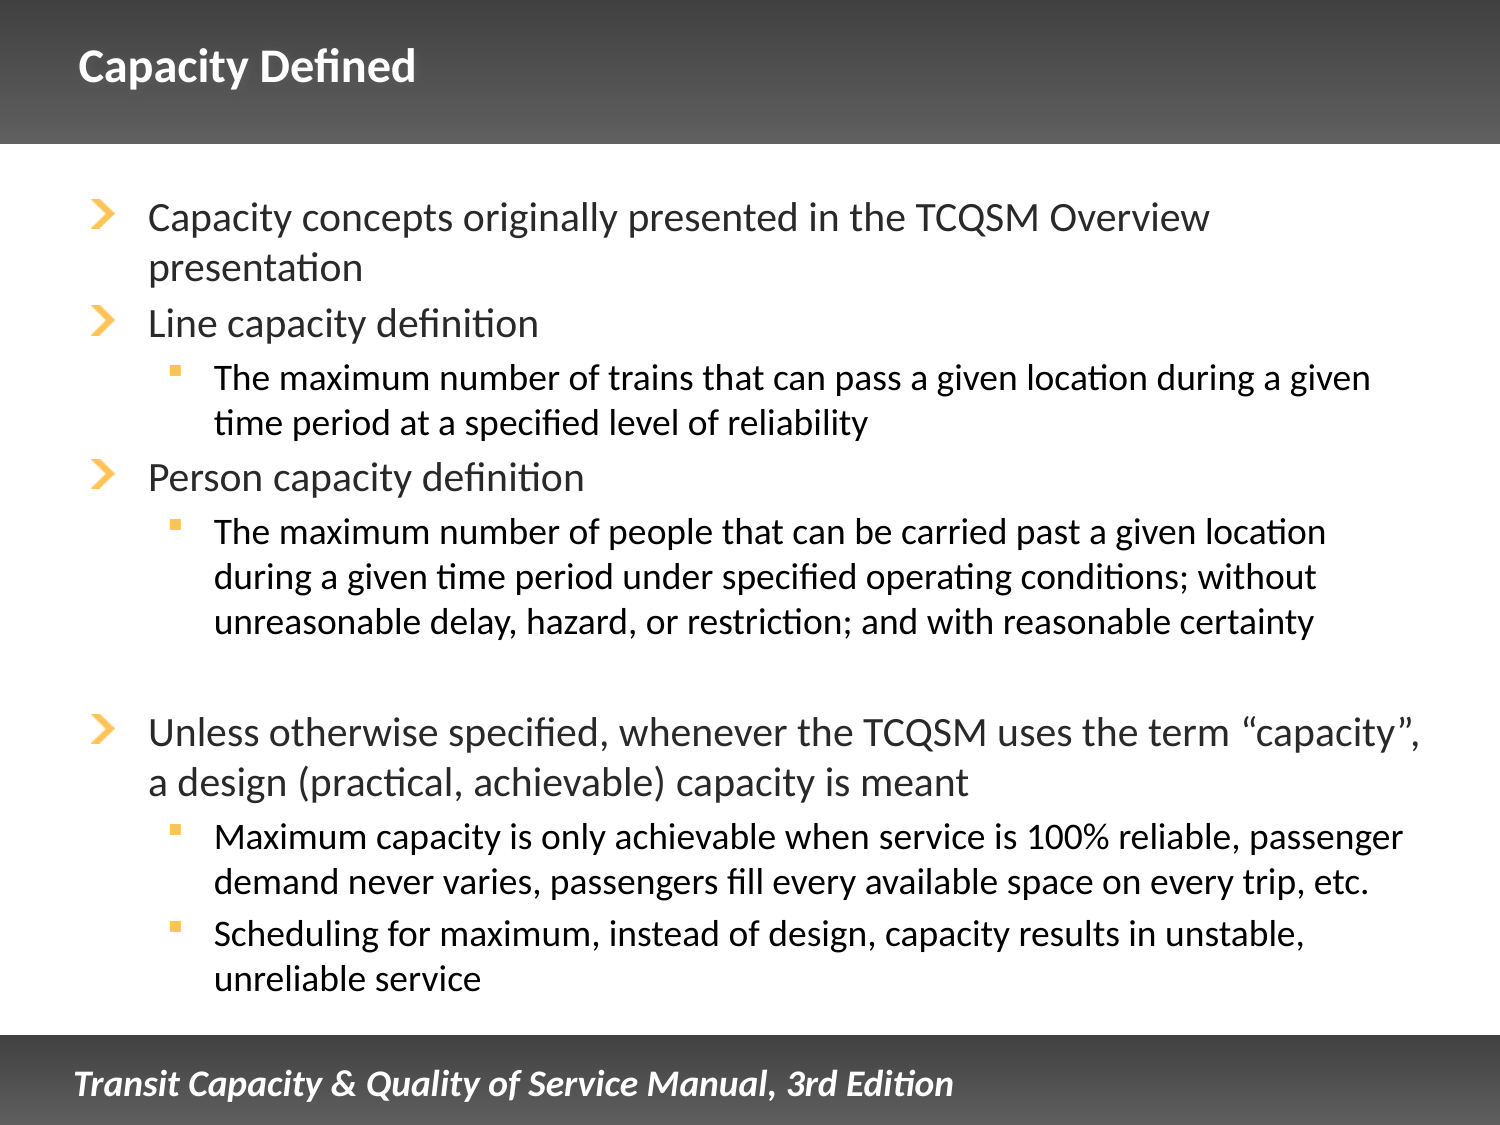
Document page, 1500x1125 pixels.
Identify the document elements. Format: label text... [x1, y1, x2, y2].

picture [91, 714, 115, 744]
title Capacity Defined [78, 14, 1431, 134]
picture [91, 305, 115, 336]
picture [91, 199, 115, 229]
picture [91, 459, 115, 489]
list Capacity concepts originally presented in the TCQSM Overview presentation Line capacity definition The maximum number of trains that can pass a given location during a given time period at a specified level of reliability Person capacity definition The maximum number of people that can be carried past a given location during a given time period under specified operating conditions; without unreasonable delay, hazard, or restriction; and with reasonable certainty Unless otherwise specified, whenever the TCQSM uses the term “capacity”, a design (practical, achievable) capacity is meant Maximum capacity is only achievable when service is 100% reliable, passenger demand never varies, passengers fill every available space on every trip, etc. Scheduling for maximum, instead of design, capacity results in unstable, unreliable service [76, 181, 1444, 1008]
